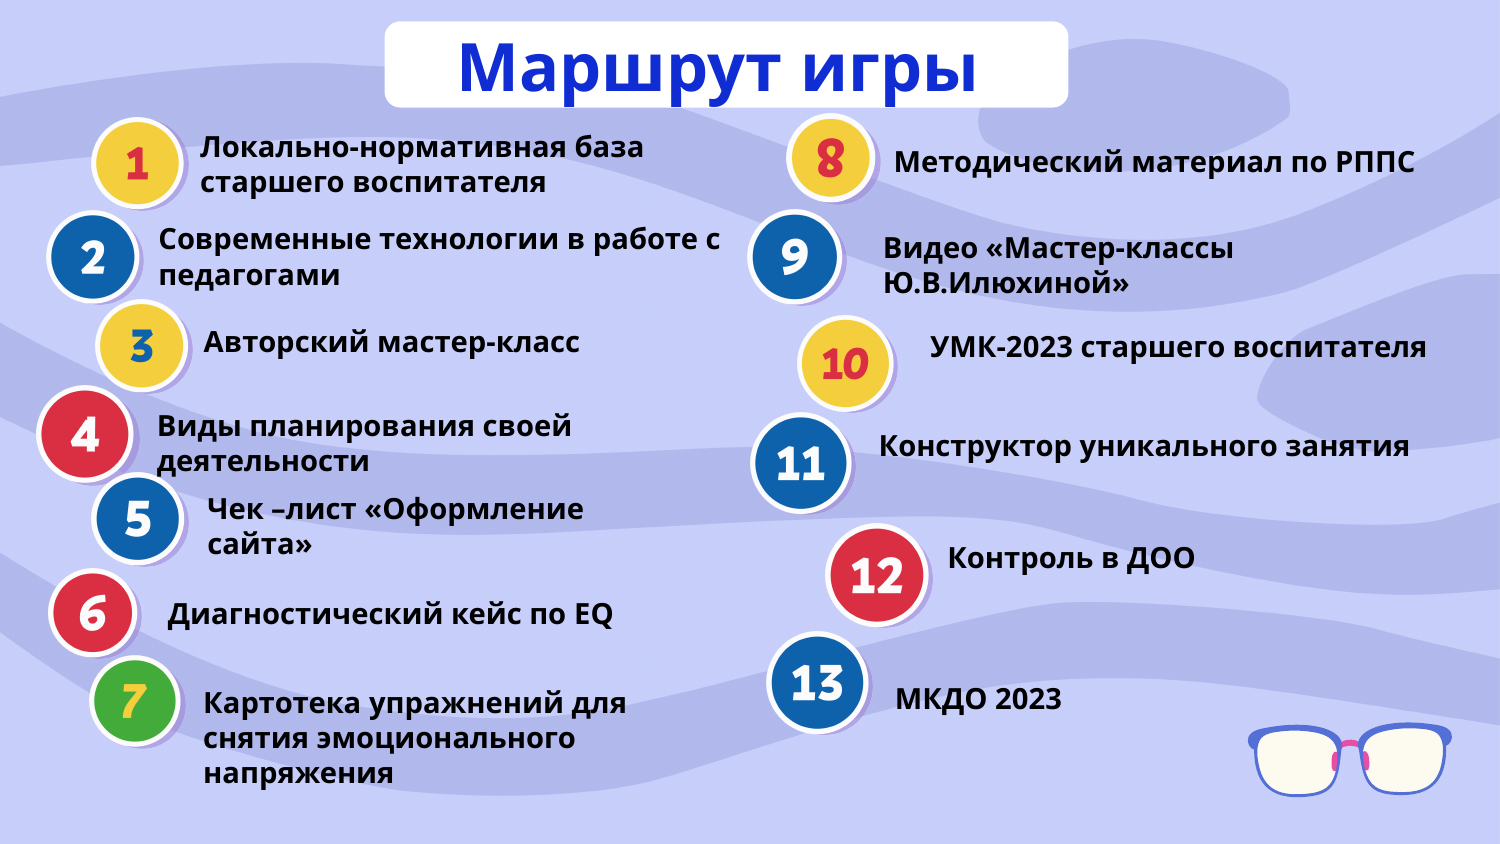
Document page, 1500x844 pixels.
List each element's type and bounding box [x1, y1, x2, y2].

picture [0, 0, 1500, 844]
text_box [1247, 722, 1453, 798]
